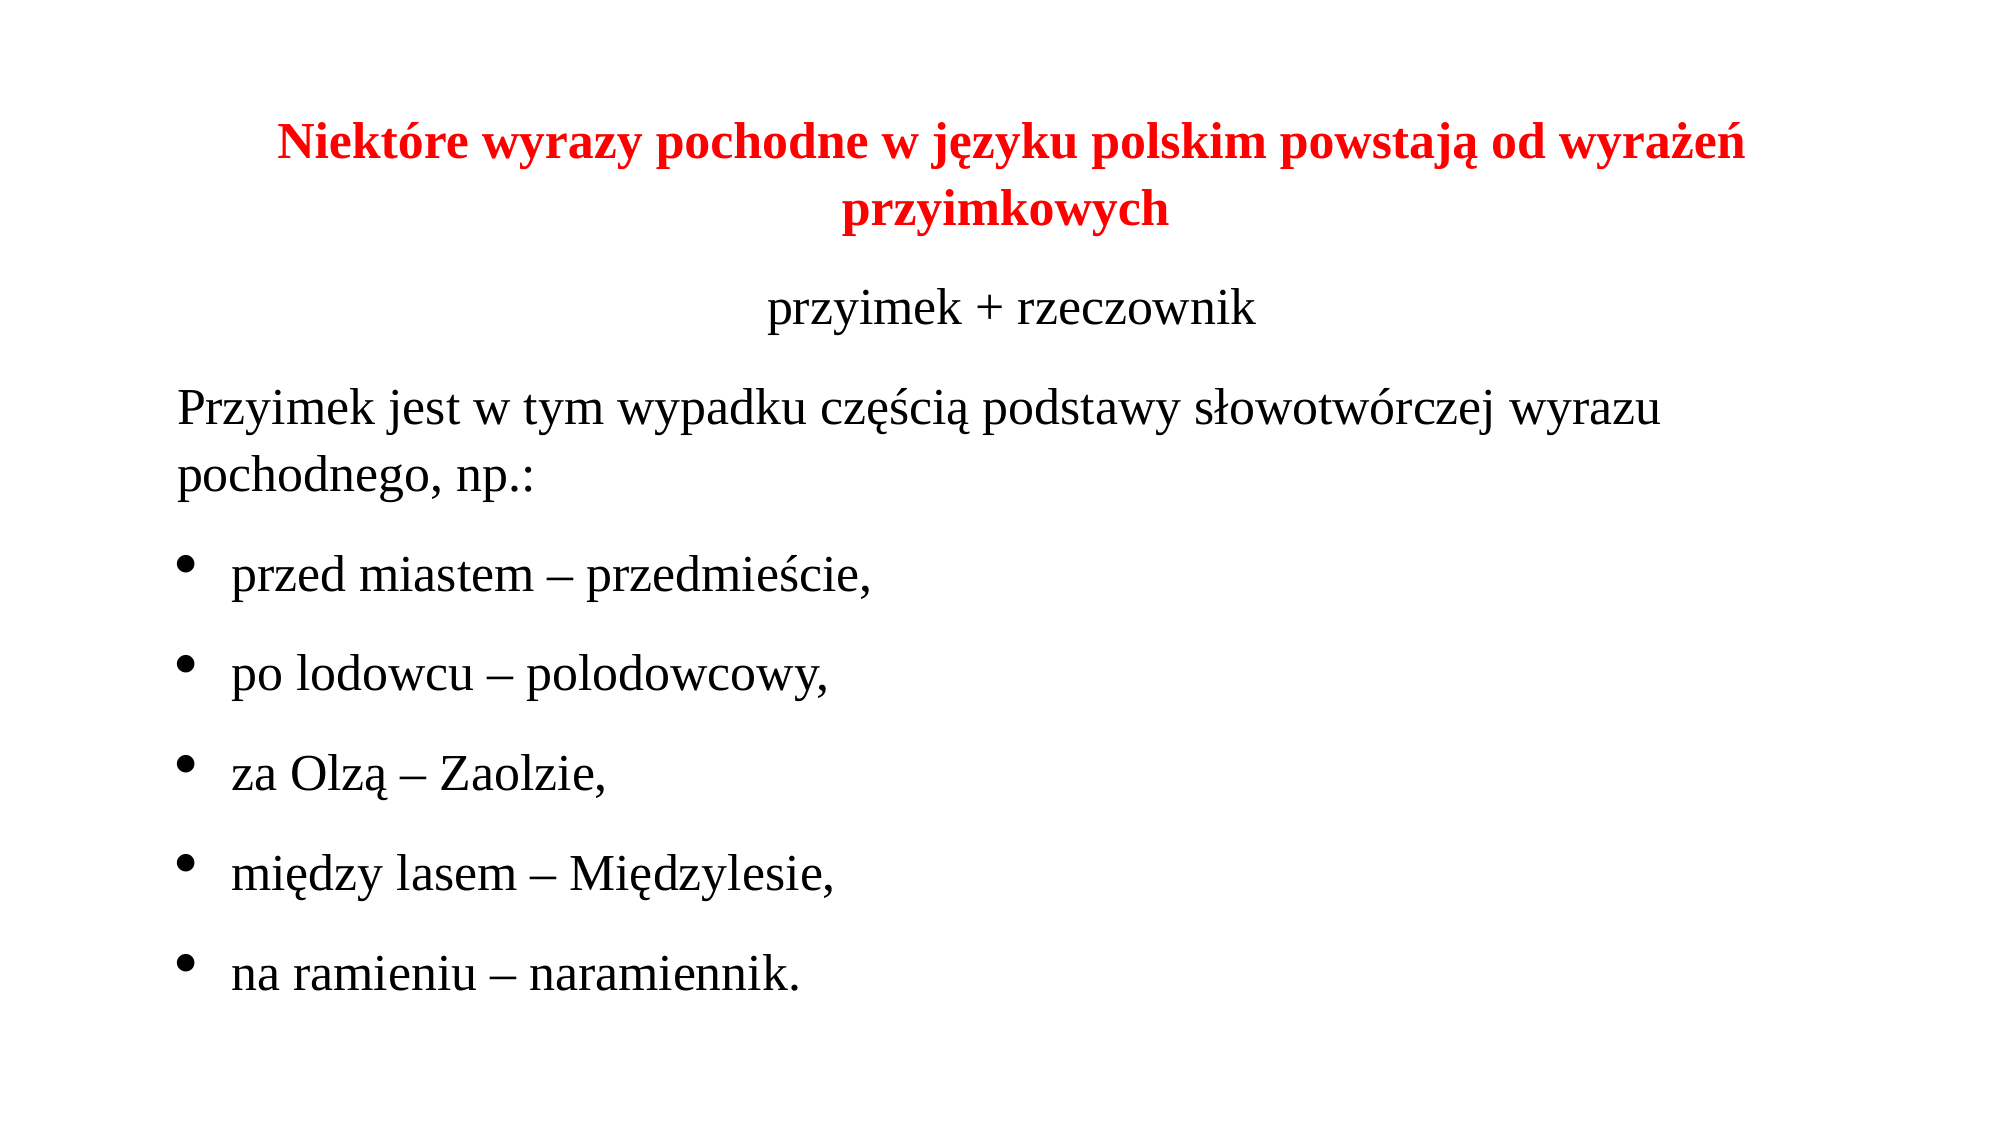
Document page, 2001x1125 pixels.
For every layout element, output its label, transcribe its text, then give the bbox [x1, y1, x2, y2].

list Niektóre wyrazy pochodne w języku polskim powstają od wyrażeń przyimkowych przyimek + rzeczownik Przyimek jest w tym wypadku częścią podstawy słowotwórczej wyrazu pochodnego, np.: przed miastem – przedmieście, po lodowcu – polodowcowy, za Olzą – Zaolzie, między lasem – Międzylesie, na ramieniu – naramiennik. [162, 95, 1863, 1014]
